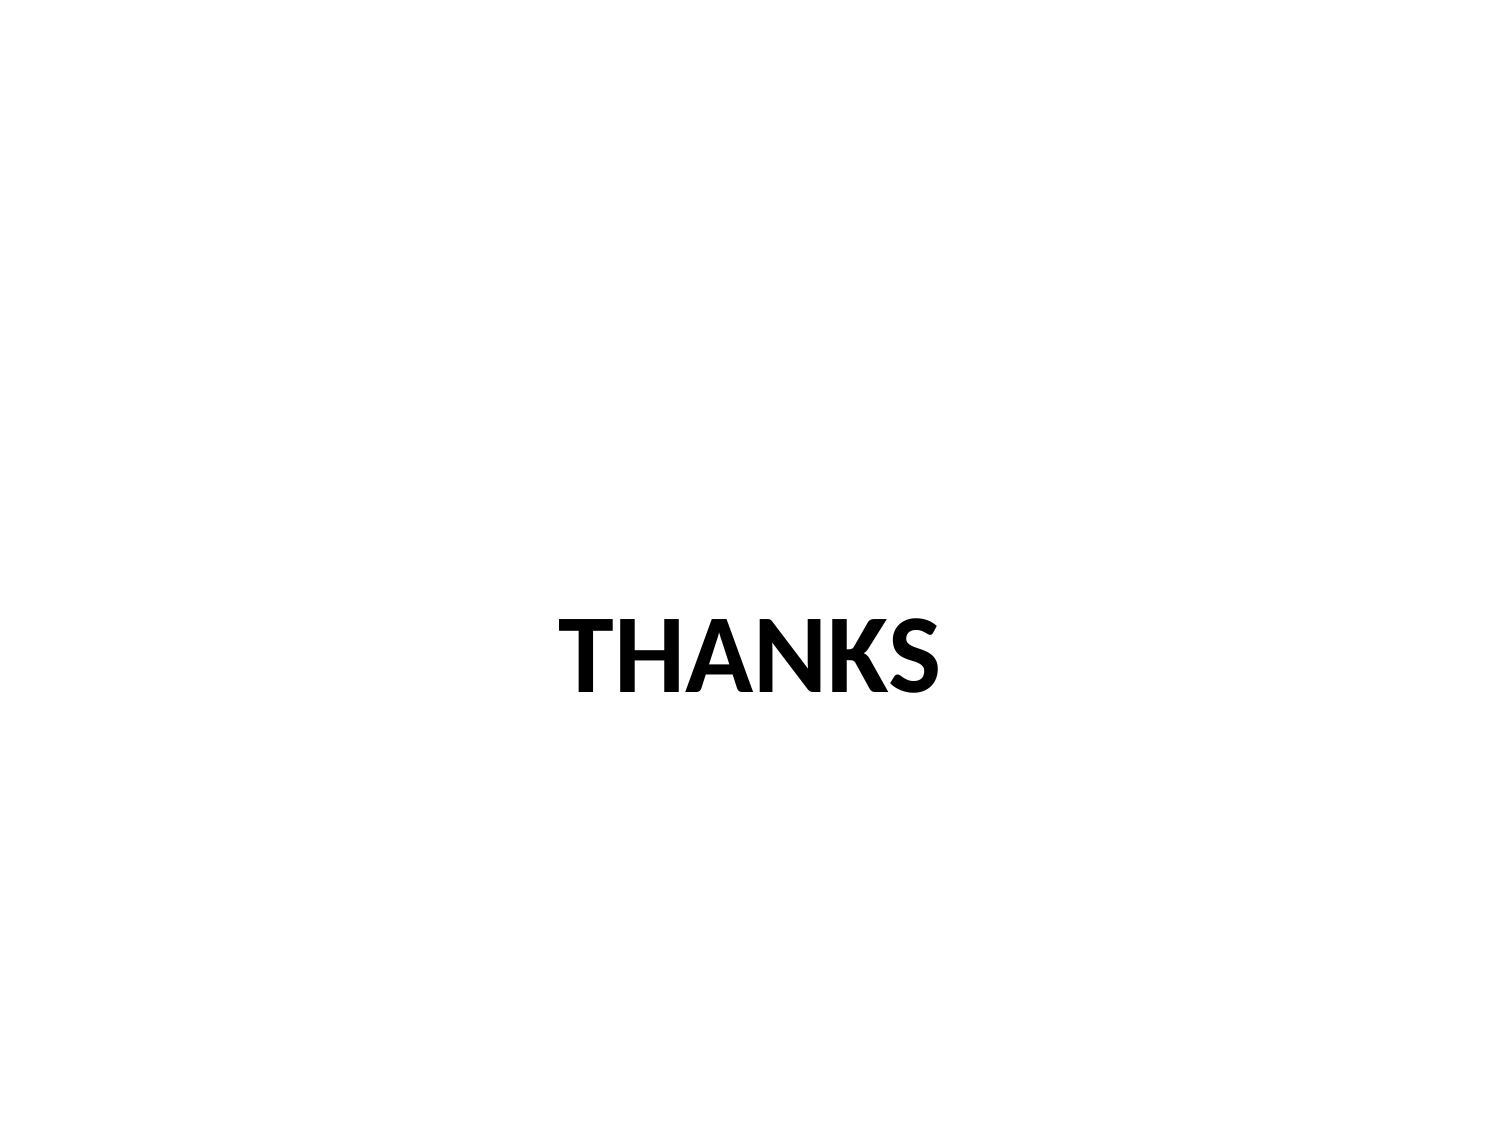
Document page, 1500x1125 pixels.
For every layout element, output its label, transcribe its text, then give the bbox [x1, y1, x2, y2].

list THANKS [103, 299, 1397, 1014]
